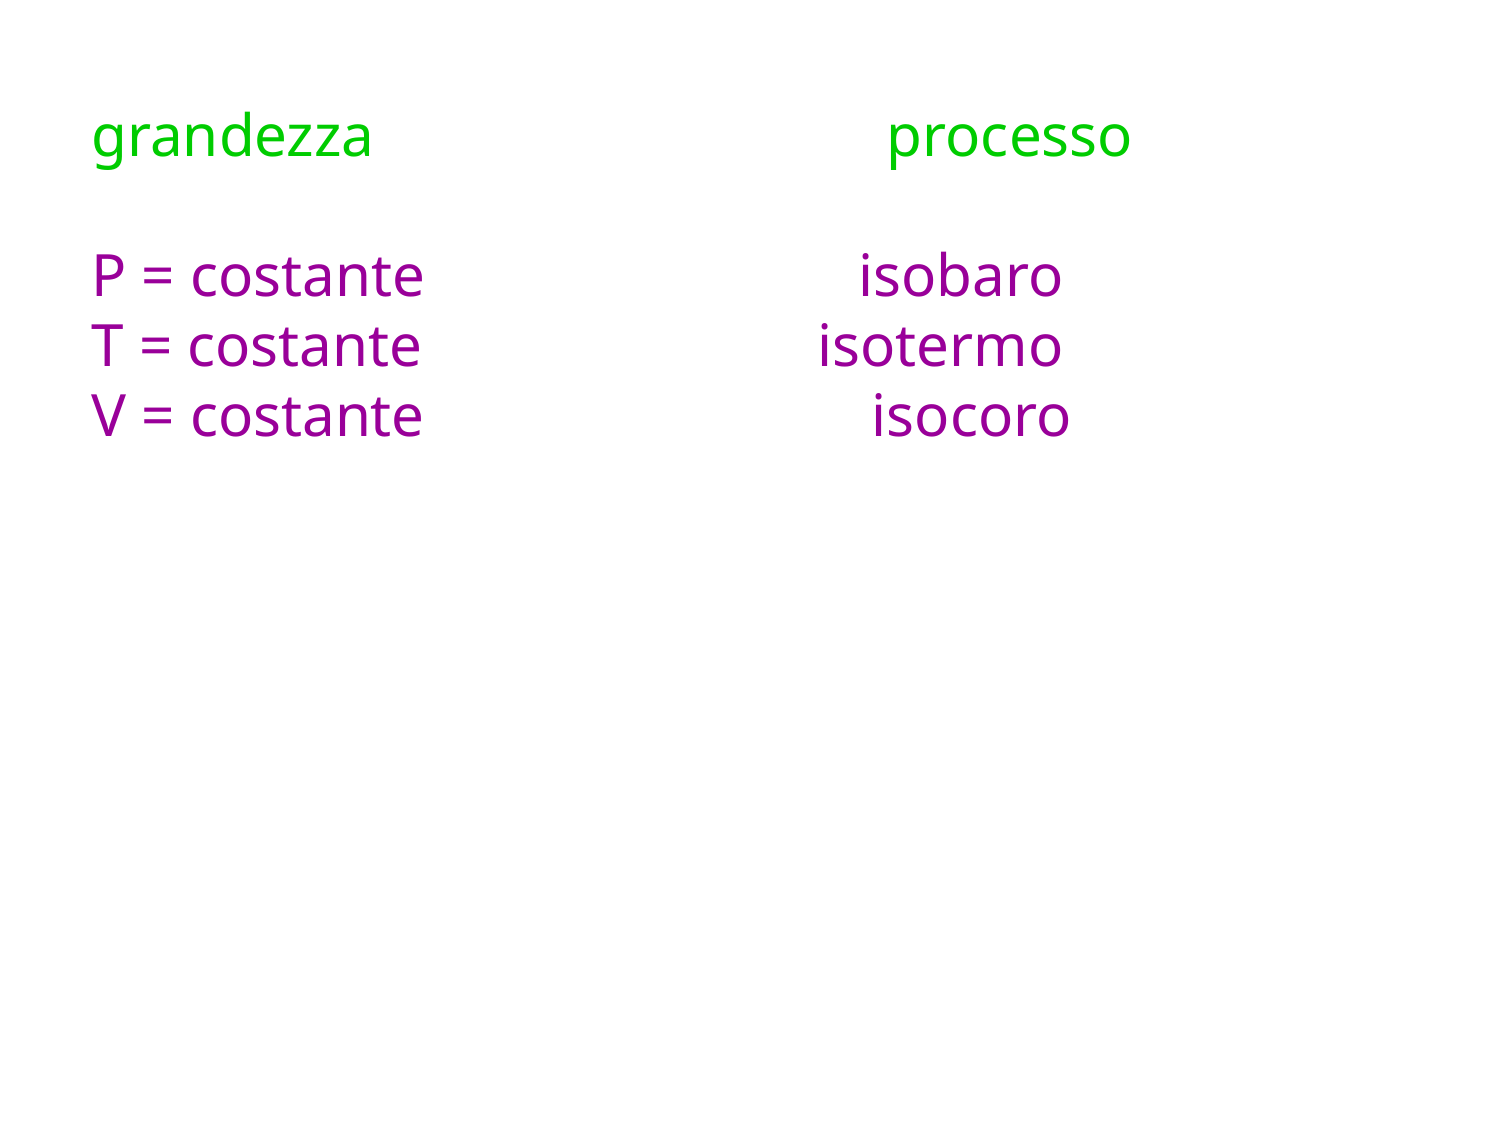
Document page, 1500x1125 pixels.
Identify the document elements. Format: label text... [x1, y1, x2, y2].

text_box grandezza processo P = costante isobaro T = costante isotermo V = costante isocoro [76, 91, 1412, 456]
